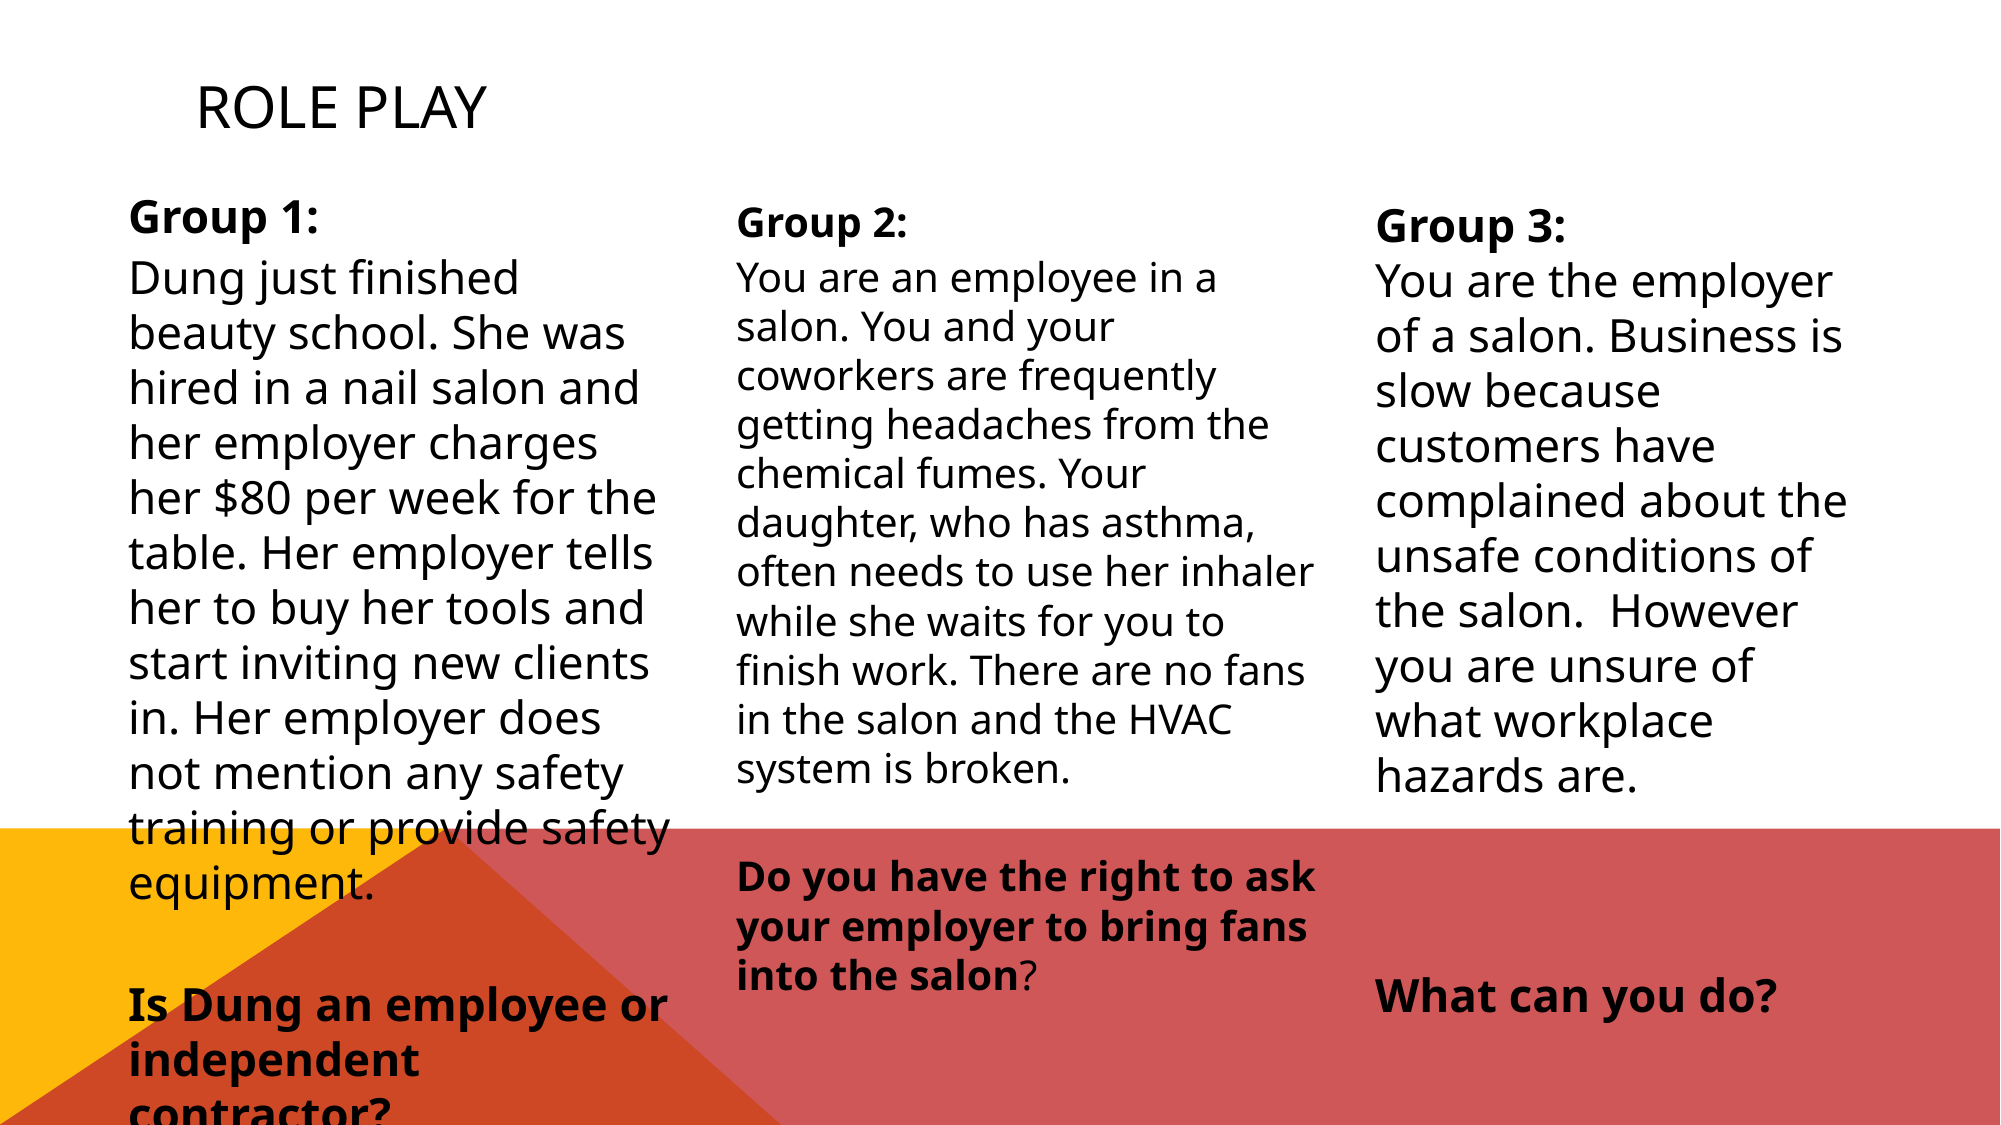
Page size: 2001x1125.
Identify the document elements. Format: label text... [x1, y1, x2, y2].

list Group 1: Dung just finished beauty school. She was hired in a nail salon and her employer charges her $80 per week for the table. Her employer tells her to buy her tools and start inviting new clients in. Her employer does not mention any safety training or provide safety equipment. Is Dung an employee or independent contractor? [113, 179, 693, 1043]
text_box Group 3: You are the employer of a salon. Business is slow because customers have complained about the unsafe conditions of the salon. However you are unsure of what workplace hazards are. What can you do? [1360, 189, 1869, 1074]
title Role Play [180, 60, 1825, 150]
list Group 2: You are an employee in a salon. You and your coworkers are frequently getting headaches from the chemical fumes. Your daughter, who has asthma, often needs to use her inhaler while she waits for you to finish work. There are no fans in the salon and the HVAC system is broken. Do you have the right to ask your employer to bring fans into the salon? [721, 189, 1335, 1019]
